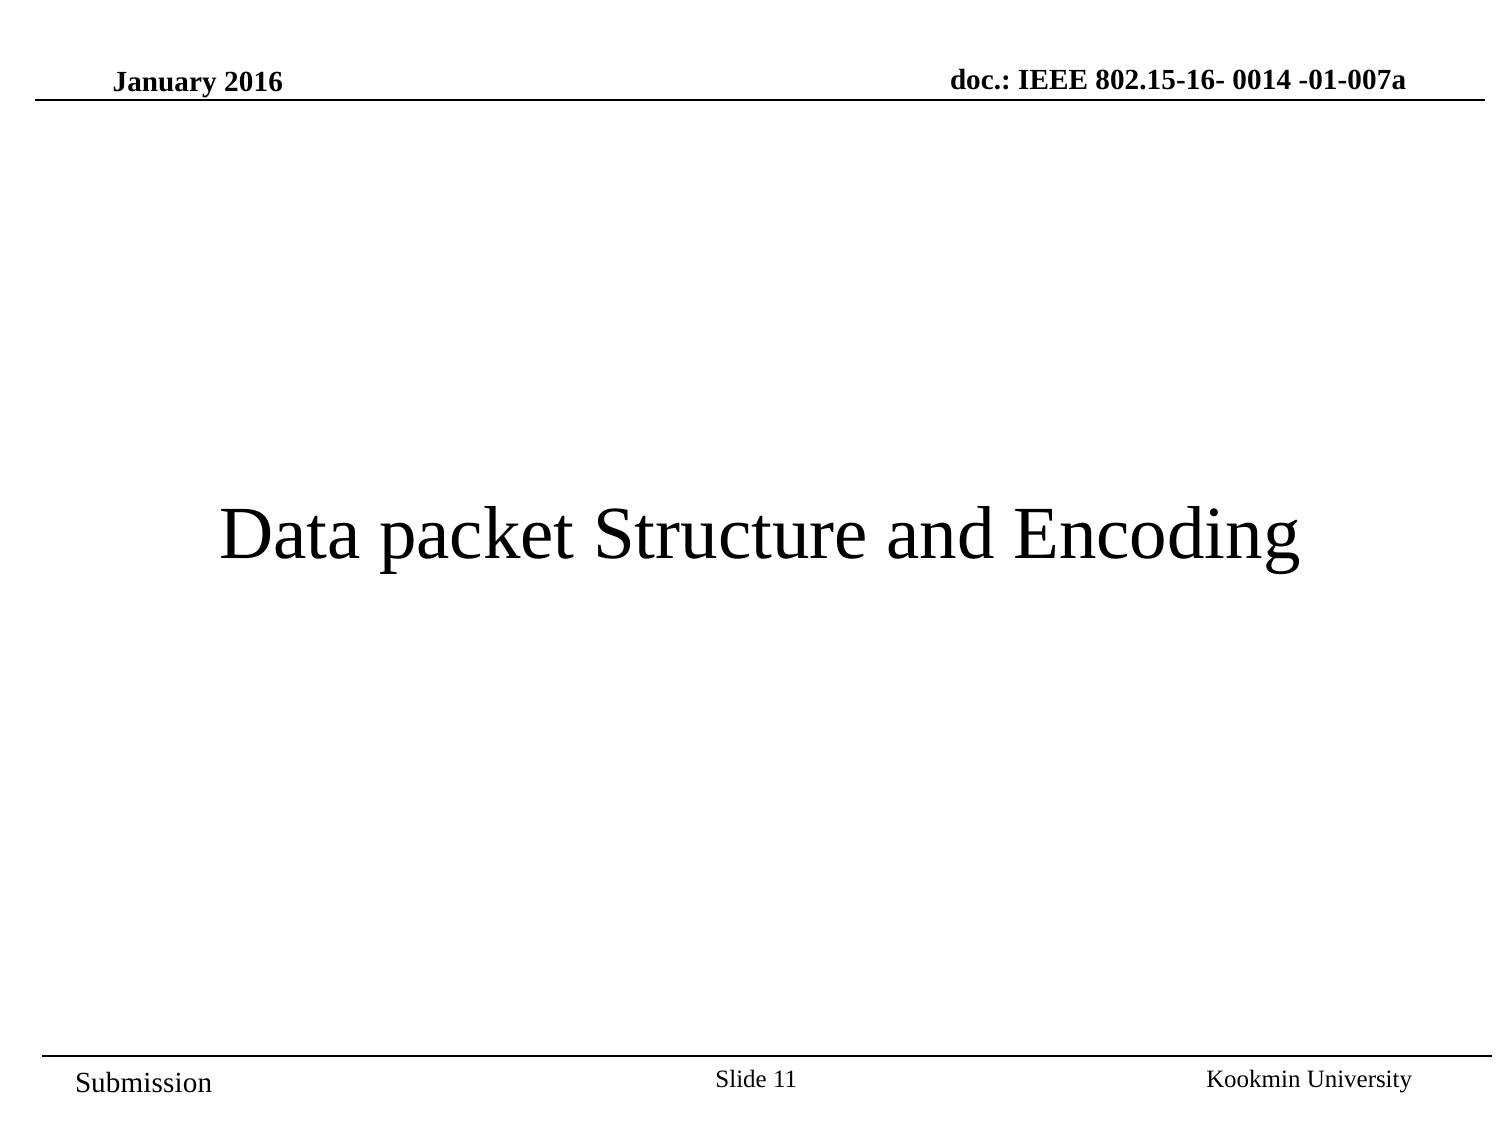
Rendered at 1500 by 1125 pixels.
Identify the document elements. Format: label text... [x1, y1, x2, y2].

text_box Submission [75, 1062, 338, 1098]
text_box Data packet Structure and Encoding [204, 476, 1317, 581]
text_box doc.: IEEE 802.15-16- 0014 -01-007a [949, 60, 1463, 96]
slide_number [112, 62, 375, 98]
slide_number Slide 11 [712, 1062, 800, 1093]
footer Kookmin University [900, 1062, 1413, 1093]
